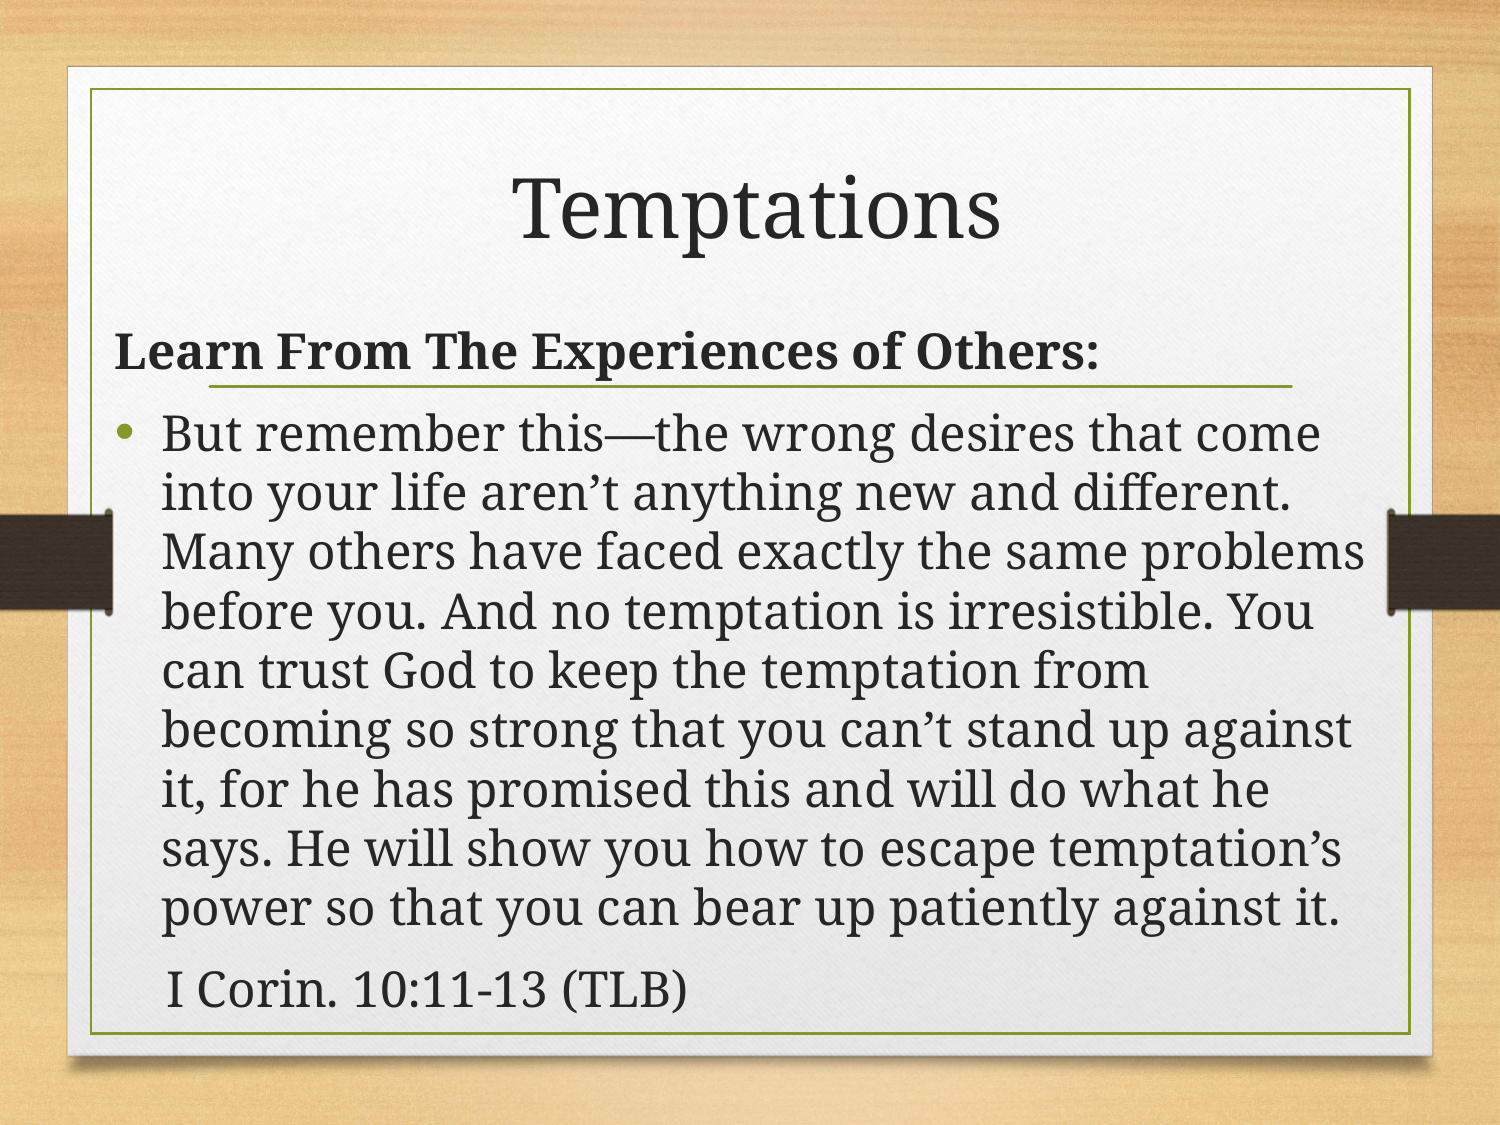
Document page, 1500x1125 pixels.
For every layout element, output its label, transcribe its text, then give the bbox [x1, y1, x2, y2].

list Learn From The Experiences of Others: But remember this—the wrong desires that come into your life aren’t anything new and different. Many others have faced exactly the same problems before you. And no temptation is irresistible. You can trust God to keep the temptation from becoming so strong that you can’t stand up against it, for he has promised this and will do what he says. He will show you how to escape temptation’s power so that you can bear up patiently against it. I Corin. 10:11-13 (TLB) [99, 312, 1388, 1080]
picture [0, 0, 1500, 1125]
title Temptations [200, 98, 1316, 312]
